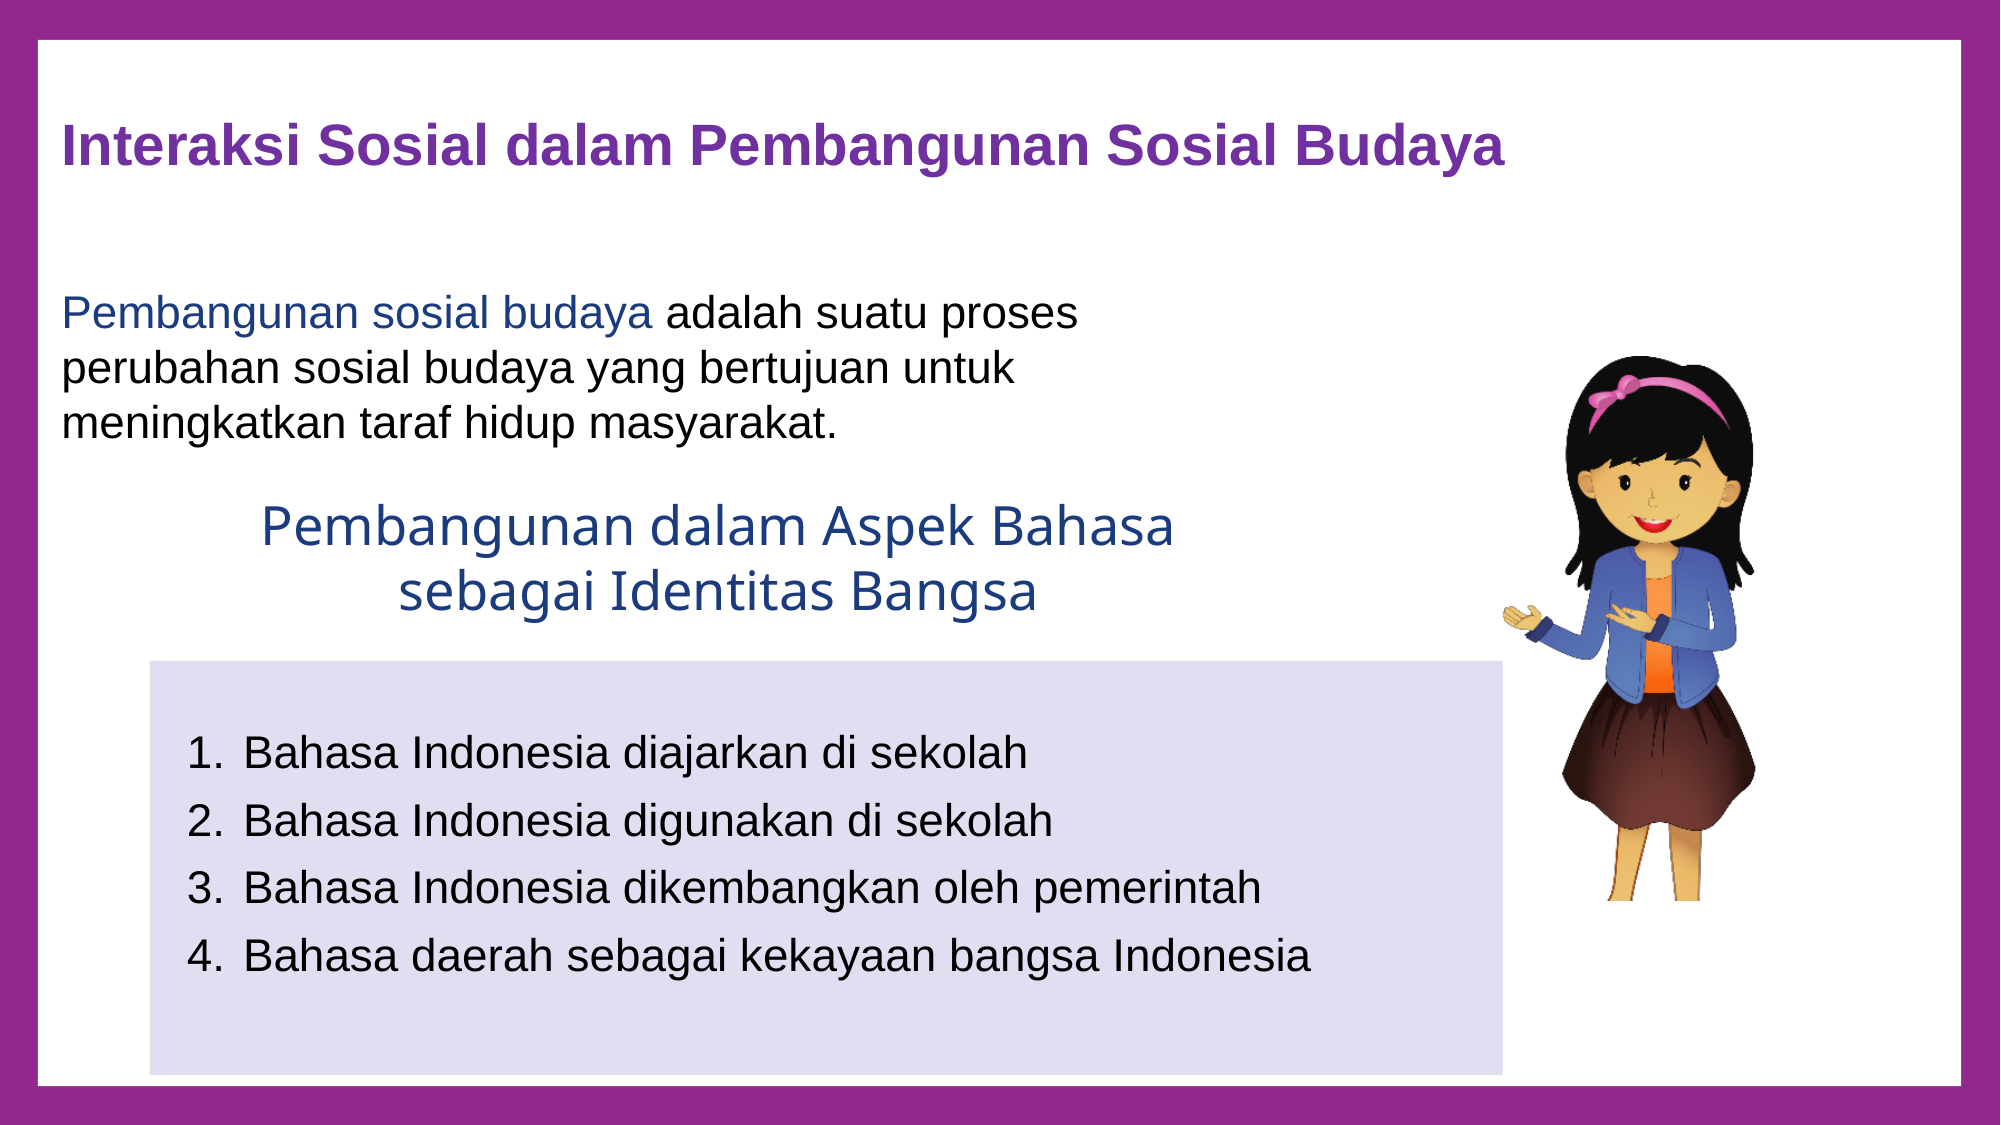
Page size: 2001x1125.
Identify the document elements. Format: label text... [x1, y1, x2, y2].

text_box Interaksi Sosial dalam Pembangunan Sosial Budaya [46, 99, 1583, 185]
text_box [149, 660, 1526, 1076]
text_box Pembangunan dalam Aspek Bahasa sebagai Identitas Bangsa [188, 474, 1250, 639]
text_box Pembangunan sosial budaya adalah suatu proses perubahan sosial budaya yang bertujuan untuk meningkatkan taraf hidup masyarakat. [46, 275, 1121, 455]
picture [1502, 356, 1800, 901]
